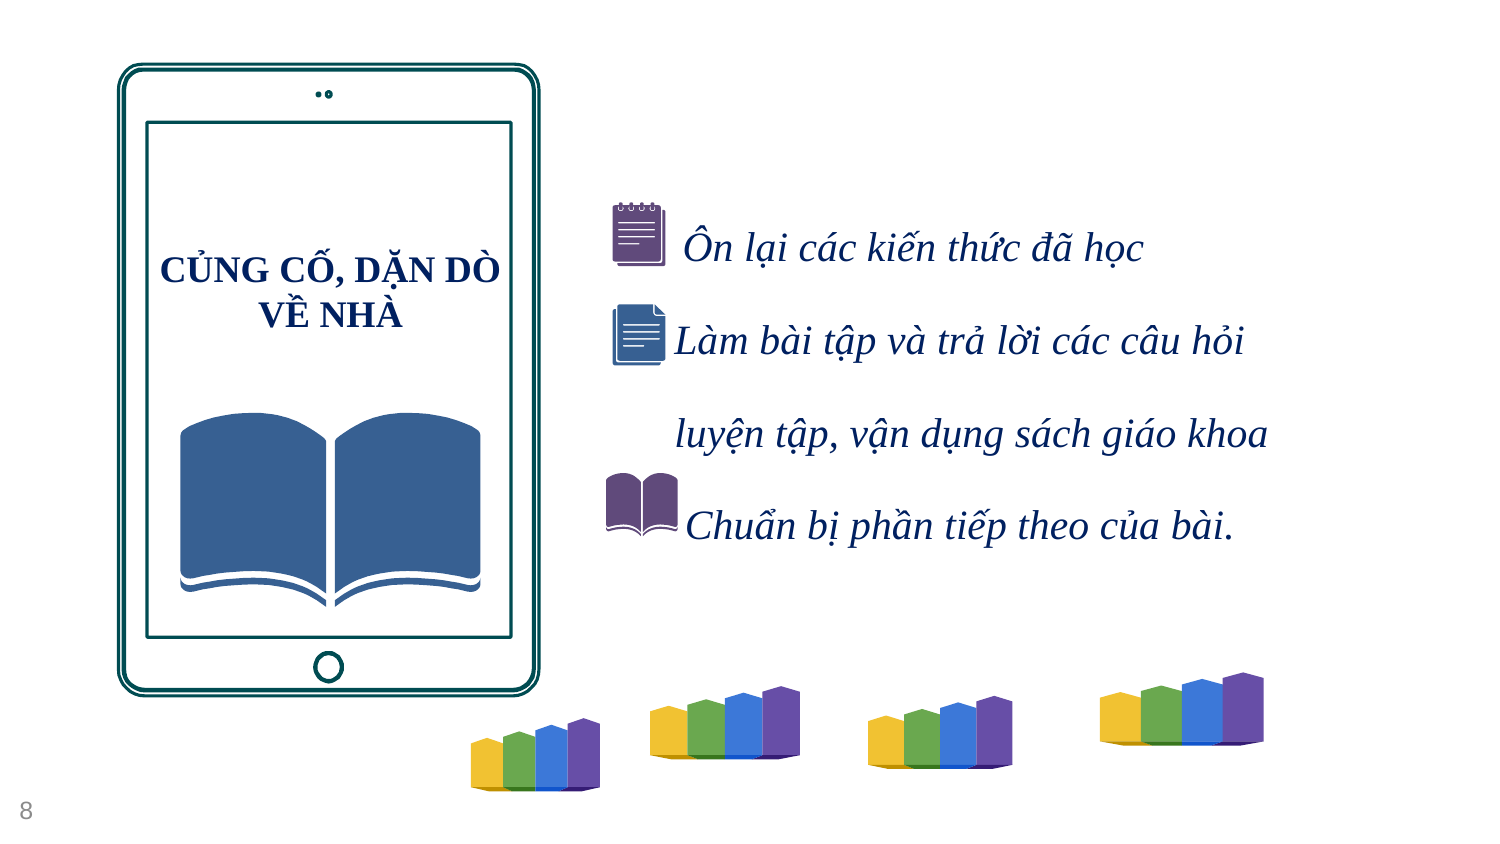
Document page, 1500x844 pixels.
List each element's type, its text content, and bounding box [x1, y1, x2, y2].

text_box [1099, 672, 1265, 746]
text_box [118, 64, 539, 696]
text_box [649, 685, 801, 760]
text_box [575, 195, 1389, 608]
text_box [867, 695, 1013, 770]
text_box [470, 717, 601, 792]
slide_number 8 [4, 779, 95, 844]
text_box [142, 237, 519, 608]
